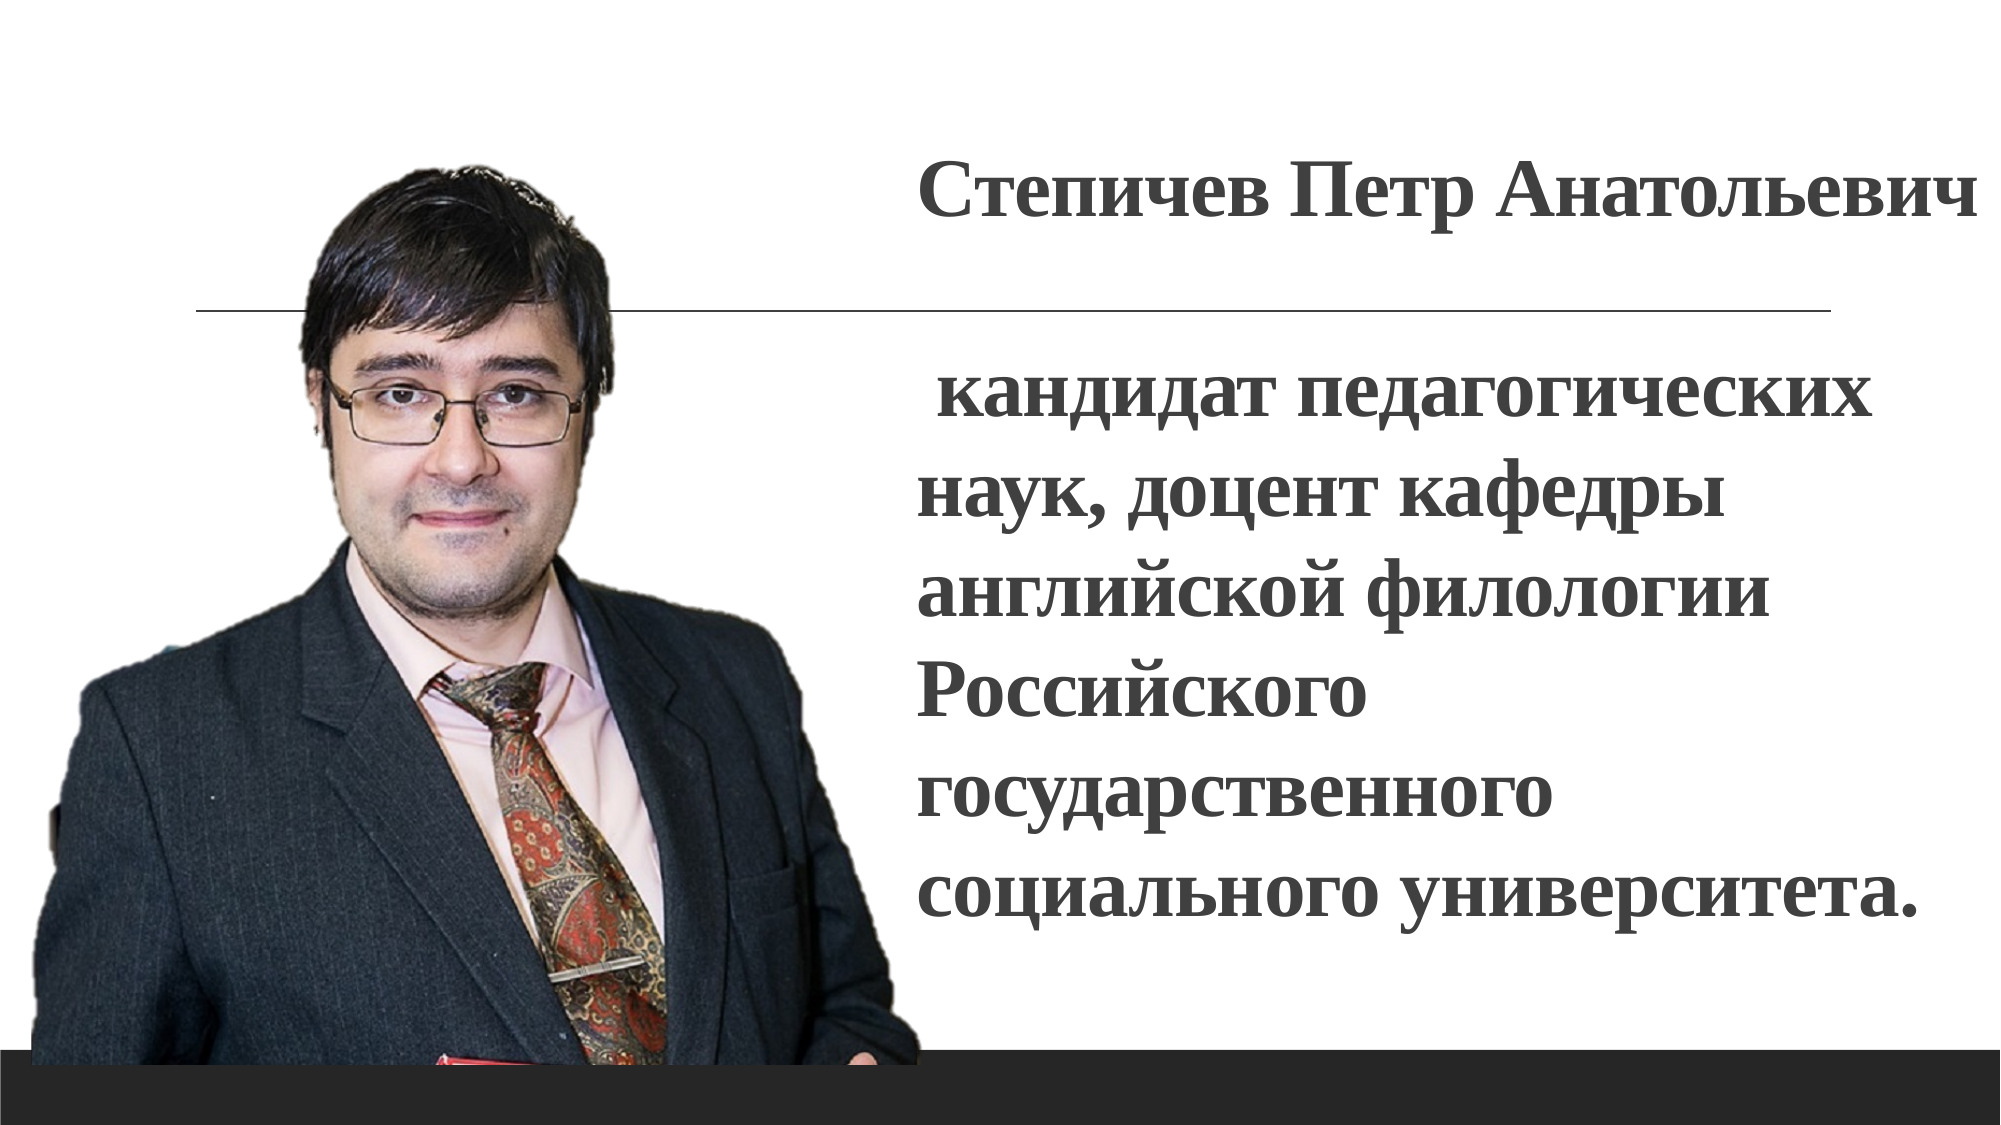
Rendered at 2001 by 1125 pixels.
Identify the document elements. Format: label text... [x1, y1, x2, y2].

title Степичев Петр Анатольевич кандидат педагогических наук, доцент кафедры английской филологии Российского государственного социального университета. [980, 702, 2000, 941]
picture [25, 86, 972, 1065]
